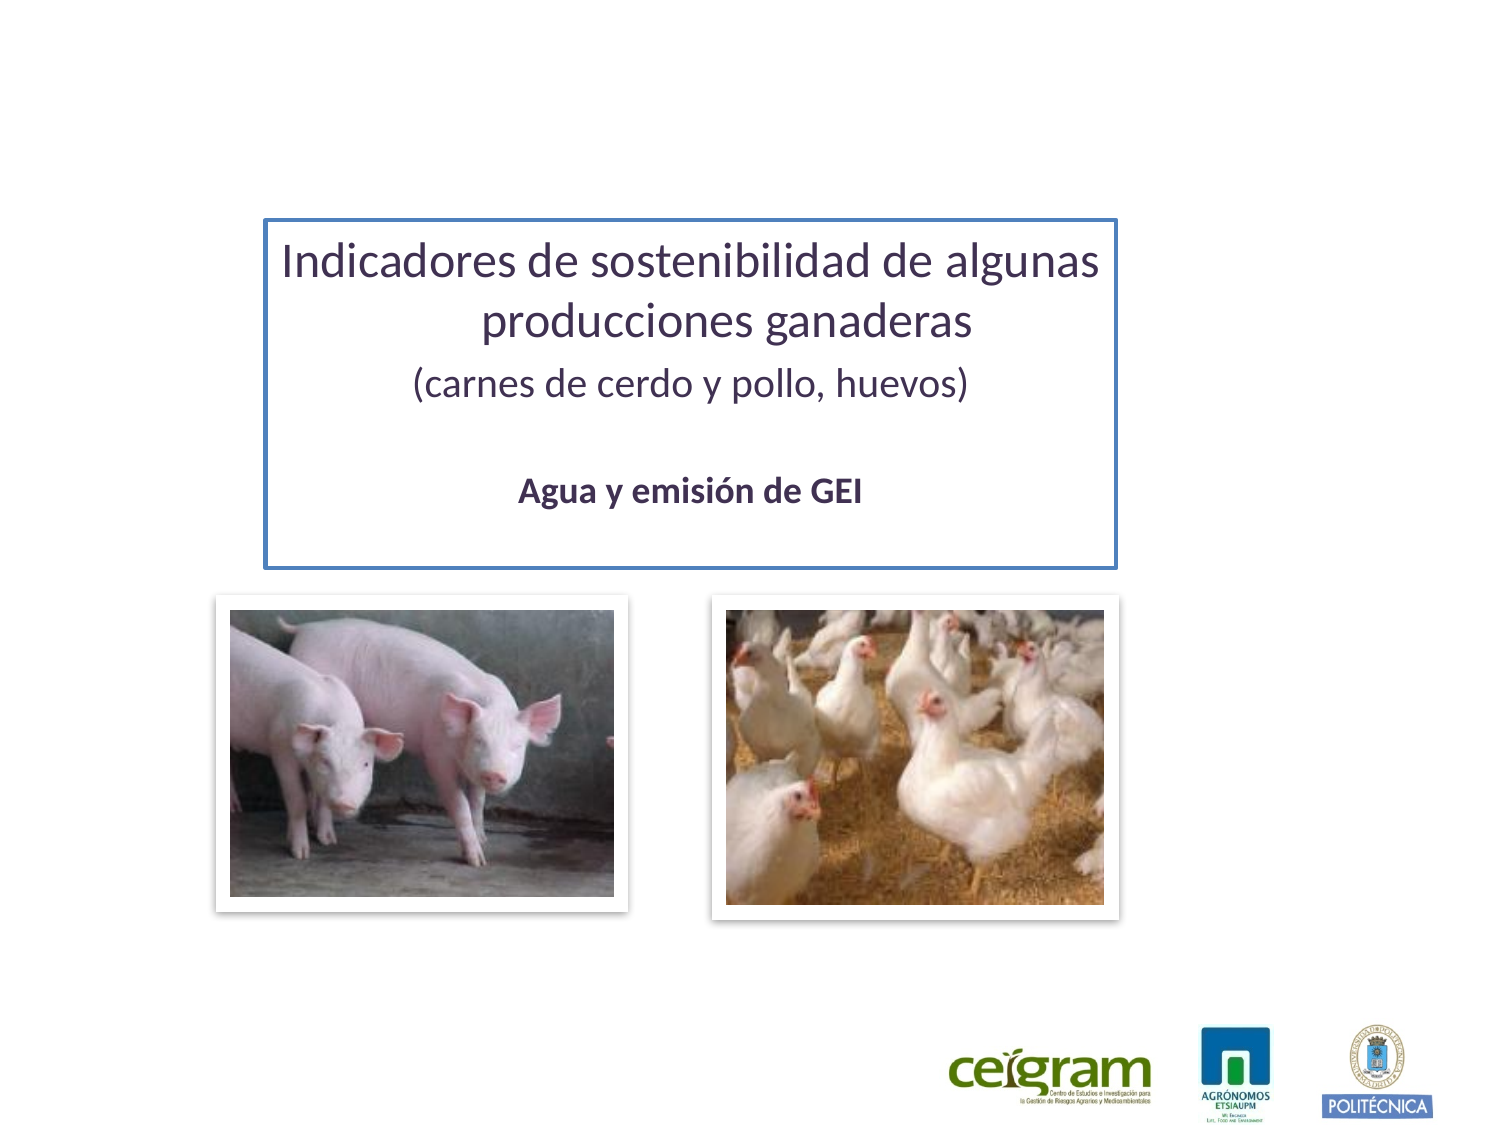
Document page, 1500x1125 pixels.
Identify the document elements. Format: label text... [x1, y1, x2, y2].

picture [229, 609, 614, 898]
picture [938, 1046, 1160, 1106]
picture [1198, 1024, 1275, 1125]
picture [726, 609, 1105, 906]
text_box Indicadores de sostenibilidad de algunas producciones ganaderas (carnes de cerdo y pollo, huevos) Agua y emisión de GEI [263, 218, 1118, 570]
picture [1316, 1018, 1438, 1125]
